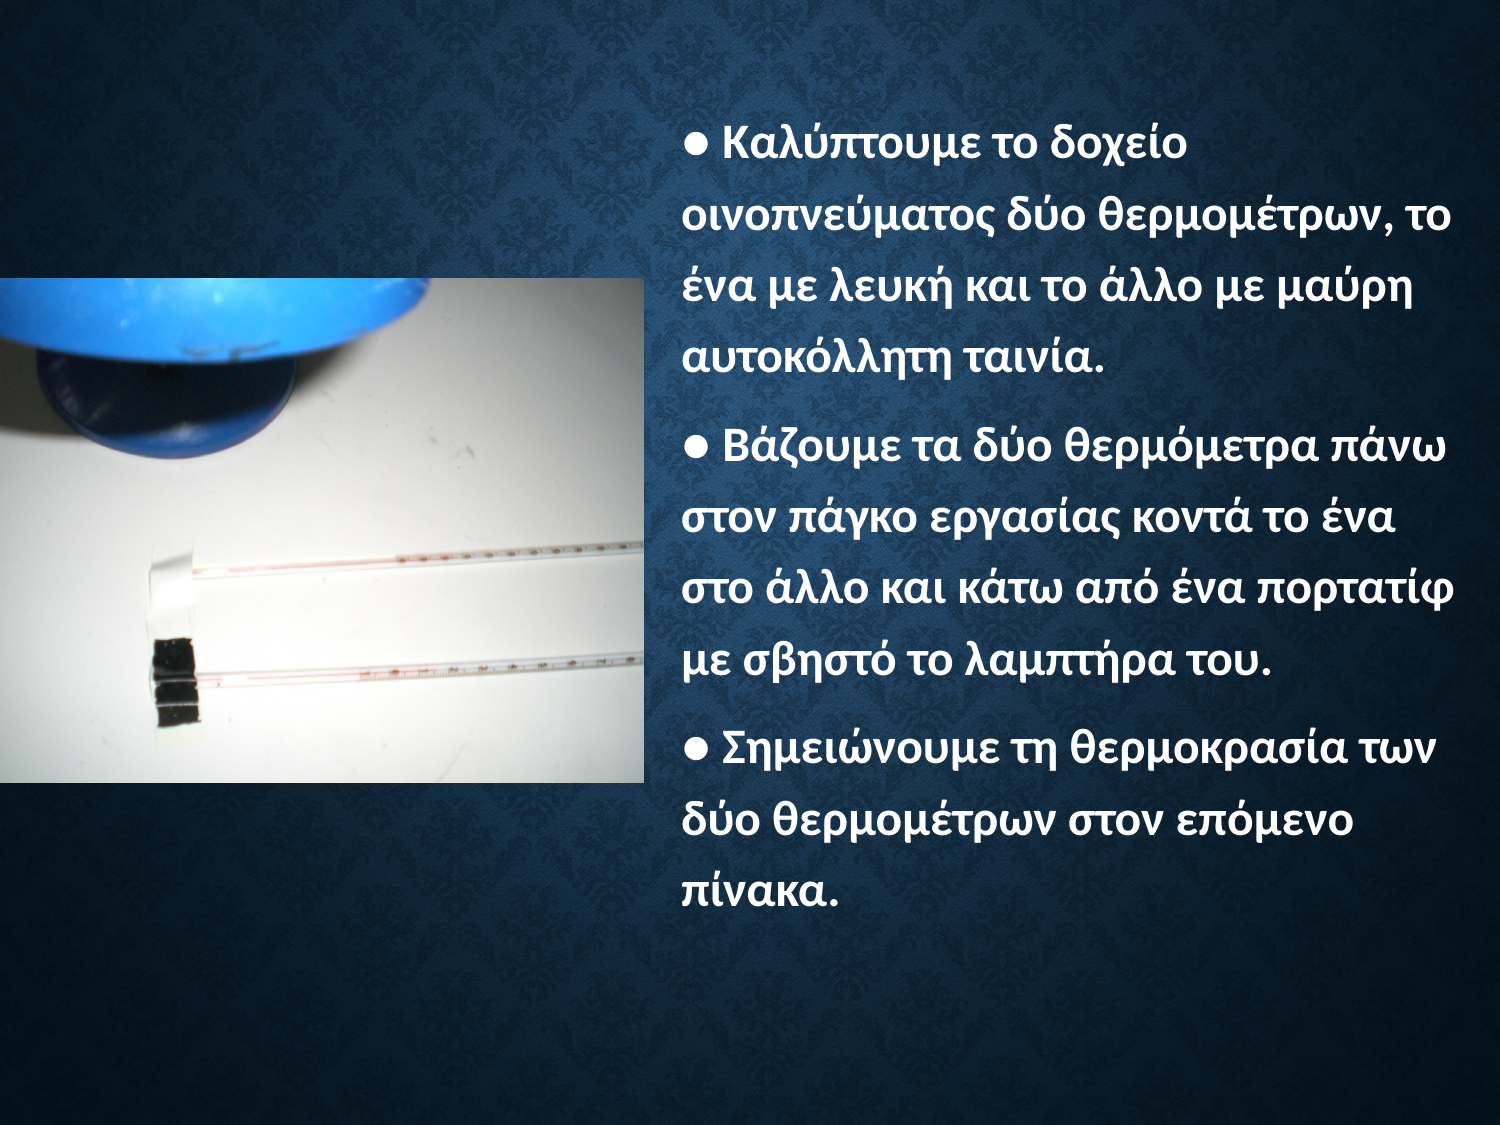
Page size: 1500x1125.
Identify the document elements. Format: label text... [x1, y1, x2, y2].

list ● Καλύπτουμε το δοχείο οινοπνεύματος δύο θερμομέτρων, το ένα με λευκή και το άλλο με μαύρη αυτοκόλλητη ταινία. ● Βάζουμε τα δύο θερμόμετρα πάνω στον πάγκο εργασίας κοντά το ένα στο άλλο και κάτω από ένα πορτατίφ με σβηστό το λαμπτήρα του. ● Σημειώνουμε τη θερμοκρασία των δύο θερμομέτρων στον επόμενο πίνακα. [643, 90, 1471, 1059]
picture [0, 278, 645, 783]
